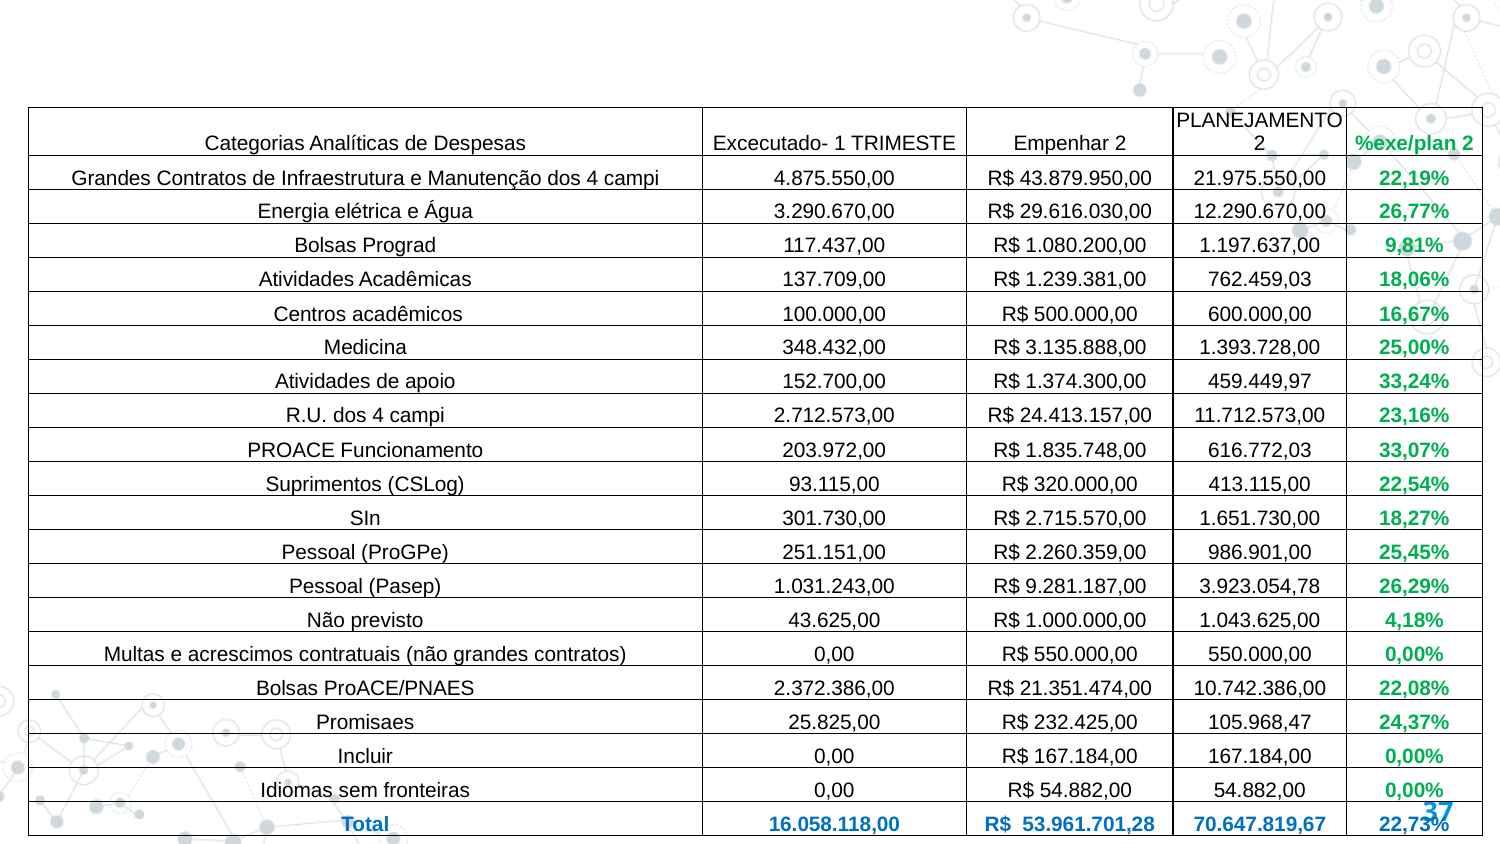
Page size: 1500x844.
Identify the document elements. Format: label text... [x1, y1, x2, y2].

picture [0, 0, 1500, 844]
table_cell 0,00% [1347, 734, 1482, 767]
table_cell 459.449,97 [1174, 360, 1346, 393]
table_cell 117.437,00 [703, 224, 966, 257]
table_cell 26,77% [1347, 190, 1482, 223]
slide_number 37 [1378, 836, 1469, 844]
table_cell 70.647.819,67 [1174, 802, 1346, 835]
table_cell 26,29% [1347, 564, 1482, 597]
table_cell 22,19% [1347, 156, 1482, 189]
table_cell 137.709,00 [703, 258, 966, 291]
table_cell Bolsas Prograd [29, 224, 702, 257]
table_cell R$ 53.961.701,28 [967, 802, 1172, 835]
table_cell Medicina [29, 326, 702, 359]
table_cell R$ 24.413.157,00 [967, 394, 1172, 427]
table_cell R$ 550.000,00 [967, 632, 1172, 665]
table_cell R$ 43.879.950,00 [967, 156, 1172, 189]
table_cell 3.923.054,78 [1174, 564, 1346, 597]
table_cell PROACE Funcionamento [29, 428, 702, 461]
table_cell 25,00% [1347, 326, 1482, 359]
table_cell Atividades de apoio [29, 360, 702, 393]
table_cell Promisaes [29, 700, 702, 733]
table_cell 1.651.730,00 [1174, 496, 1346, 529]
table_cell 3.290.670,00 [703, 190, 966, 223]
table_cell 105.968,47 [1174, 700, 1346, 733]
table_cell 152.700,00 [703, 360, 966, 393]
table_cell R.U. dos 4 campi [29, 394, 702, 427]
table_cell Energia elétrica e Água [29, 190, 702, 223]
table_cell Incluir [29, 734, 702, 767]
table_cell 22,54% [1347, 462, 1482, 495]
table_cell 2.372.386,00 [703, 666, 966, 699]
table_cell R$ 3.135.888,00 [967, 326, 1172, 359]
table_cell 0,00% [1347, 632, 1482, 665]
table_cell 301.730,00 [703, 496, 966, 529]
table_cell 986.901,00 [1174, 530, 1346, 563]
table_cell 600.000,00 [1174, 292, 1346, 325]
table_cell R$ 1.239.381,00 [967, 258, 1172, 291]
table_cell 12.290.670,00 [1174, 190, 1346, 223]
table_cell R$ 2.715.570,00 [967, 496, 1172, 529]
table_cell 100.000,00 [703, 292, 966, 325]
table_cell 43.625,00 [703, 598, 966, 631]
table_cell SIn [29, 496, 702, 529]
table_cell 22,08% [1347, 666, 1482, 699]
table_cell 4.875.550,00 [703, 156, 966, 189]
table_cell Pessoal (Pasep) [29, 564, 702, 597]
table_cell 33,07% [1347, 428, 1482, 461]
table_cell R$ 1.374.300,00 [967, 360, 1172, 393]
table_cell 1.043.625,00 [1174, 598, 1346, 631]
table_cell R$ 1.080.200,00 [967, 224, 1172, 257]
table_cell 1.197.637,00 [1174, 224, 1346, 257]
table_cell R$ 500.000,00 [967, 292, 1172, 325]
table_cell 9,81% [1347, 224, 1482, 257]
table_cell Idiomas sem fronteiras [29, 768, 702, 801]
table_cell R$ 320.000,00 [967, 462, 1172, 495]
table_cell 1.031.243,00 [703, 564, 966, 597]
table_cell Atividades Acadêmicas [29, 258, 702, 291]
table_cell 762.459,03 [1174, 258, 1346, 291]
table_cell Centros acadêmicos [29, 292, 702, 325]
table_cell R$ 9.281.187,00 [967, 564, 1172, 597]
table_cell Multas e acrescimos contratuais (não grandes contratos) [29, 632, 702, 665]
table_cell Não previsto [29, 598, 702, 631]
table_cell 0,00 [703, 734, 966, 767]
table_cell 413.115,00 [1174, 462, 1346, 495]
table_cell 348.432,00 [703, 326, 966, 359]
table_cell 54.882,00 [1174, 768, 1346, 801]
table_cell Total [29, 802, 702, 835]
table_cell Pessoal (ProGPe) [29, 530, 702, 563]
table_cell 16.058.118,00 [703, 802, 966, 835]
table_header Categorias Analíticas de Despesas [29, 108, 702, 155]
table_cell 167.184,00 [1174, 734, 1346, 767]
table_cell 23,16% [1347, 394, 1482, 427]
table_header Empenhar 2 [967, 108, 1172, 155]
table_cell 616.772,03 [1174, 428, 1346, 461]
table_cell 93.115,00 [703, 462, 966, 495]
table_cell 550.000,00 [1174, 632, 1346, 665]
table_cell 0,00 [703, 768, 966, 801]
table_cell 10.742.386,00 [1174, 666, 1346, 699]
table_cell R$ 1.835.748,00 [967, 428, 1172, 461]
table_cell 16,67% [1347, 292, 1482, 325]
table_cell 25.825,00 [703, 700, 966, 733]
table_cell 251.151,00 [703, 530, 966, 563]
table_cell 1.393.728,00 [1174, 326, 1346, 359]
table_cell 25,45% [1347, 530, 1482, 563]
table_cell 0,00% [1347, 768, 1482, 801]
table_cell R$ 29.616.030,00 [967, 190, 1172, 223]
table_cell 203.972,00 [703, 428, 966, 461]
table_cell 18,06% [1347, 258, 1482, 291]
table_header Excecutado- 1 TRIMESTE [703, 108, 966, 155]
table_cell R$ 232.425,00 [967, 700, 1172, 733]
table_header PLANEJAMENTO 2 [1174, 108, 1346, 155]
table_cell Suprimentos (CSLog) [29, 462, 702, 495]
table_cell R$ 167.184,00 [967, 734, 1172, 767]
table_cell 21.975.550,00 [1174, 156, 1346, 189]
table_cell 33,24% [1347, 360, 1482, 393]
table_cell Grandes Contratos de Infraestrutura e Manutenção dos 4 campi [29, 156, 702, 189]
table_cell R$ 21.351.474,00 [967, 666, 1172, 699]
table_cell 22,73% [1347, 802, 1482, 835]
table_cell Bolsas ProACE/PNAES [29, 666, 702, 699]
table_cell 24,37% [1347, 700, 1482, 733]
table_cell 2.712.573,00 [703, 394, 966, 427]
table_cell R$ 2.260.359,00 [967, 530, 1172, 563]
table_cell R$ 54.882,00 [967, 768, 1172, 801]
table_cell 0,00 [703, 632, 966, 665]
table_cell 4,18% [1347, 598, 1482, 631]
table_cell 11.712.573,00 [1174, 394, 1346, 427]
table_cell R$ 1.000.000,00 [967, 598, 1172, 631]
table_header %exe/plan 2 [1347, 108, 1482, 155]
table_cell 18,27% [1347, 496, 1482, 529]
